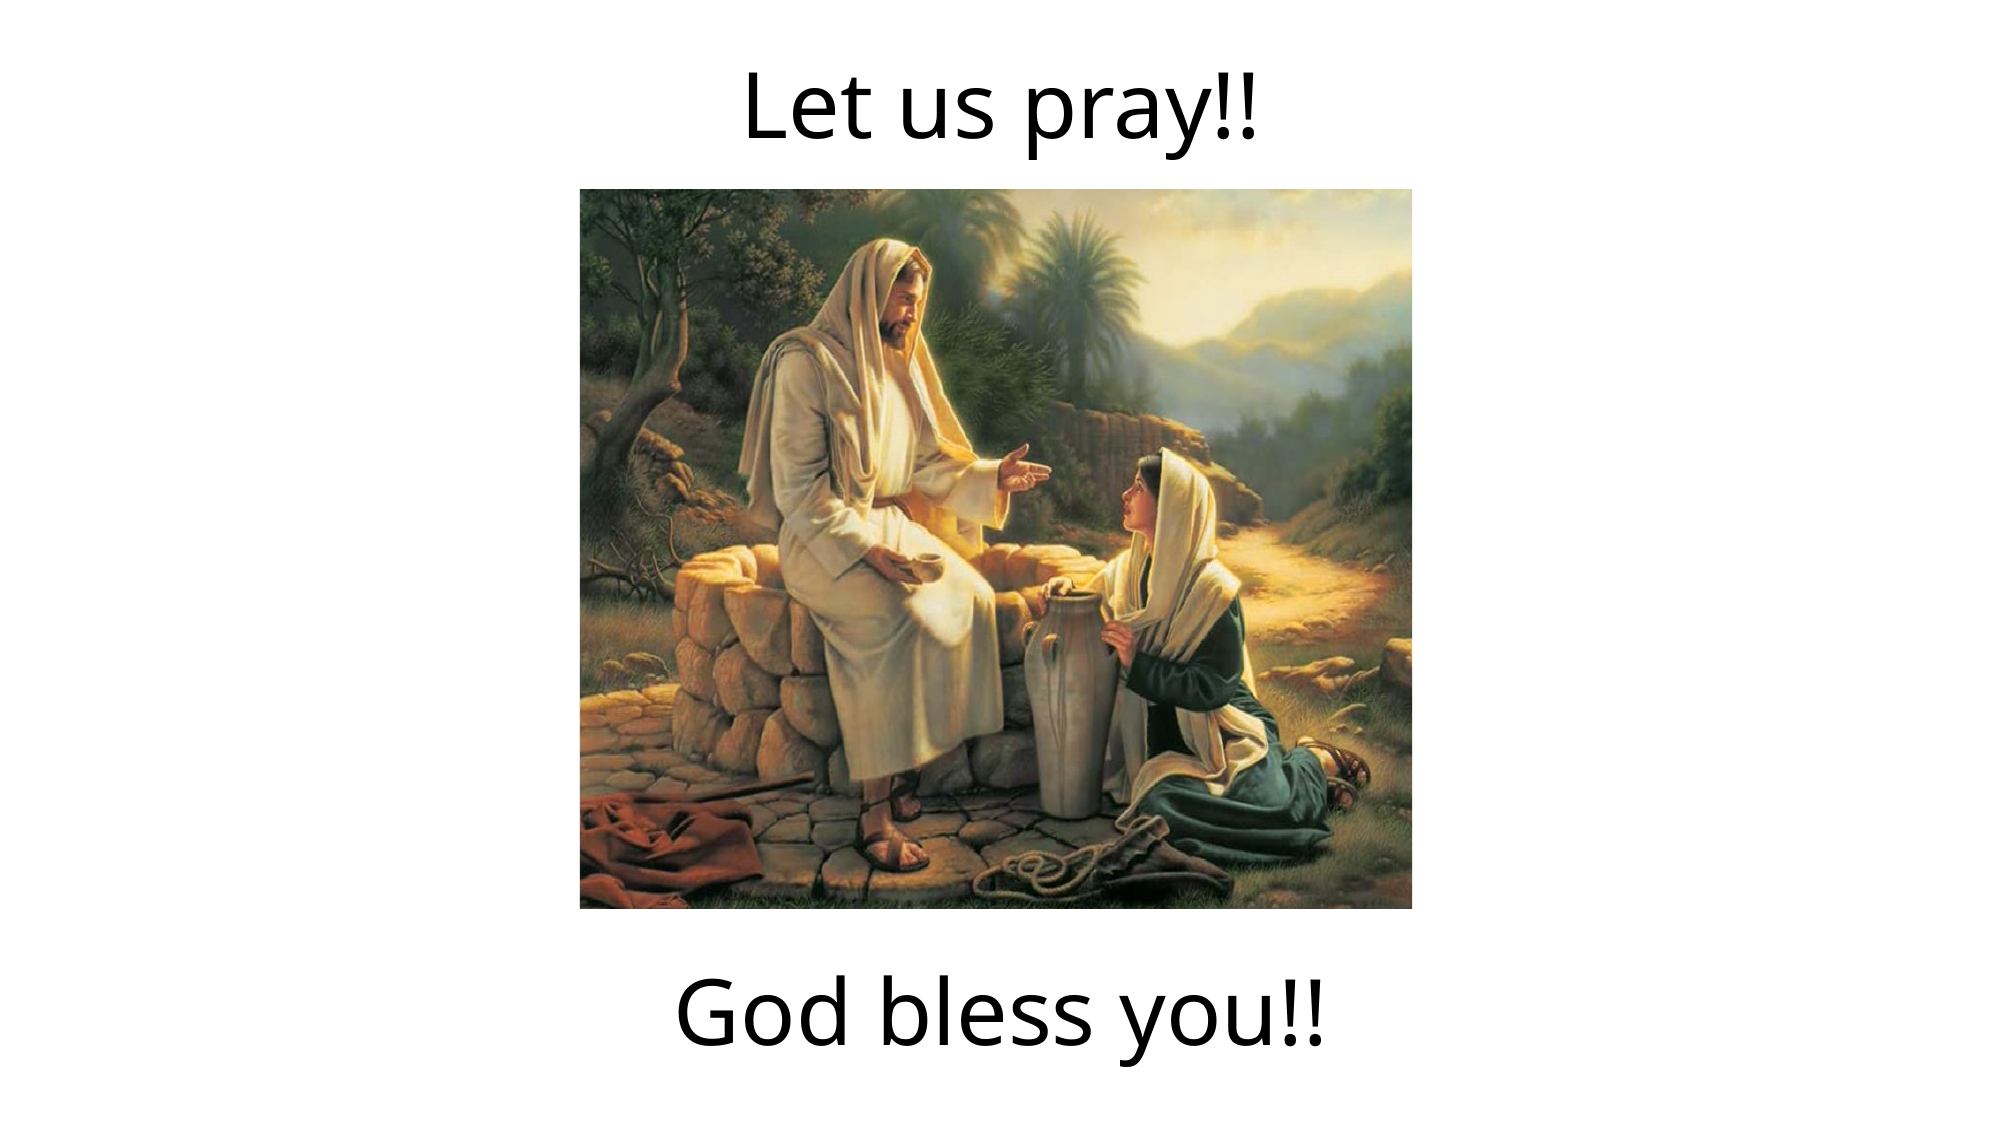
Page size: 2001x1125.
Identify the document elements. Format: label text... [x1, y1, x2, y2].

picture [579, 189, 1413, 909]
title God bless you!! [138, 907, 1864, 1125]
text_box Let us pray!! [138, 0, 1864, 218]
